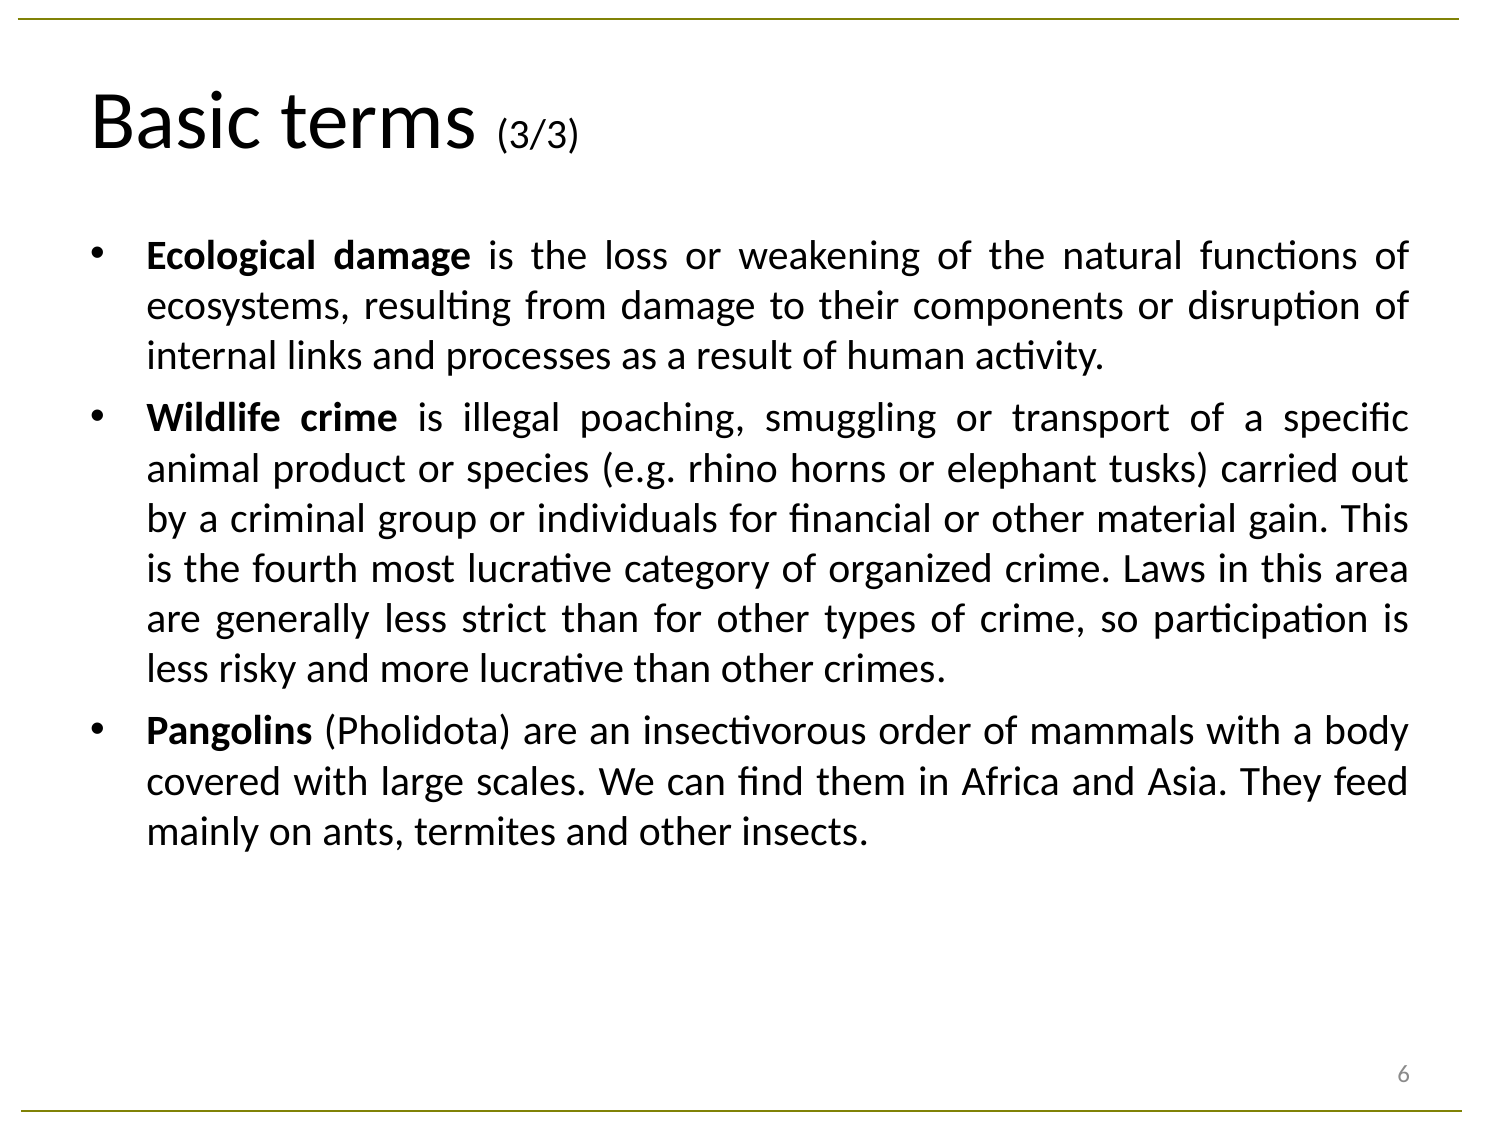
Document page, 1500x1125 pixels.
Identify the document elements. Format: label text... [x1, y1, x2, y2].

title Basic terms (3/3) [75, 45, 1425, 185]
slide_number 6 [1074, 1042, 1425, 1103]
list Ecological damage is the loss or weakening of the natural functions of ecosystems, resulting from damage to their components or disruption of internal links and processes as a result of human activity. Wildlife crime is illegal poaching, smuggling or transport of a specific animal product or species (e.g. rhino horns or elephant tusks) carried out by a criminal group or individuals for financial or other material gain. This is the fourth most lucrative category of organized crime. Laws in this area are generally less strict than for other types of crime, so participation is less risky and more lucrative than other crimes. Pangolins (Pholidota) are an insectivorous order of mammals with a body covered with large scales. We can find them in Africa and Asia. They feed mainly on ants, termites and other insects. [75, 219, 1425, 1035]
